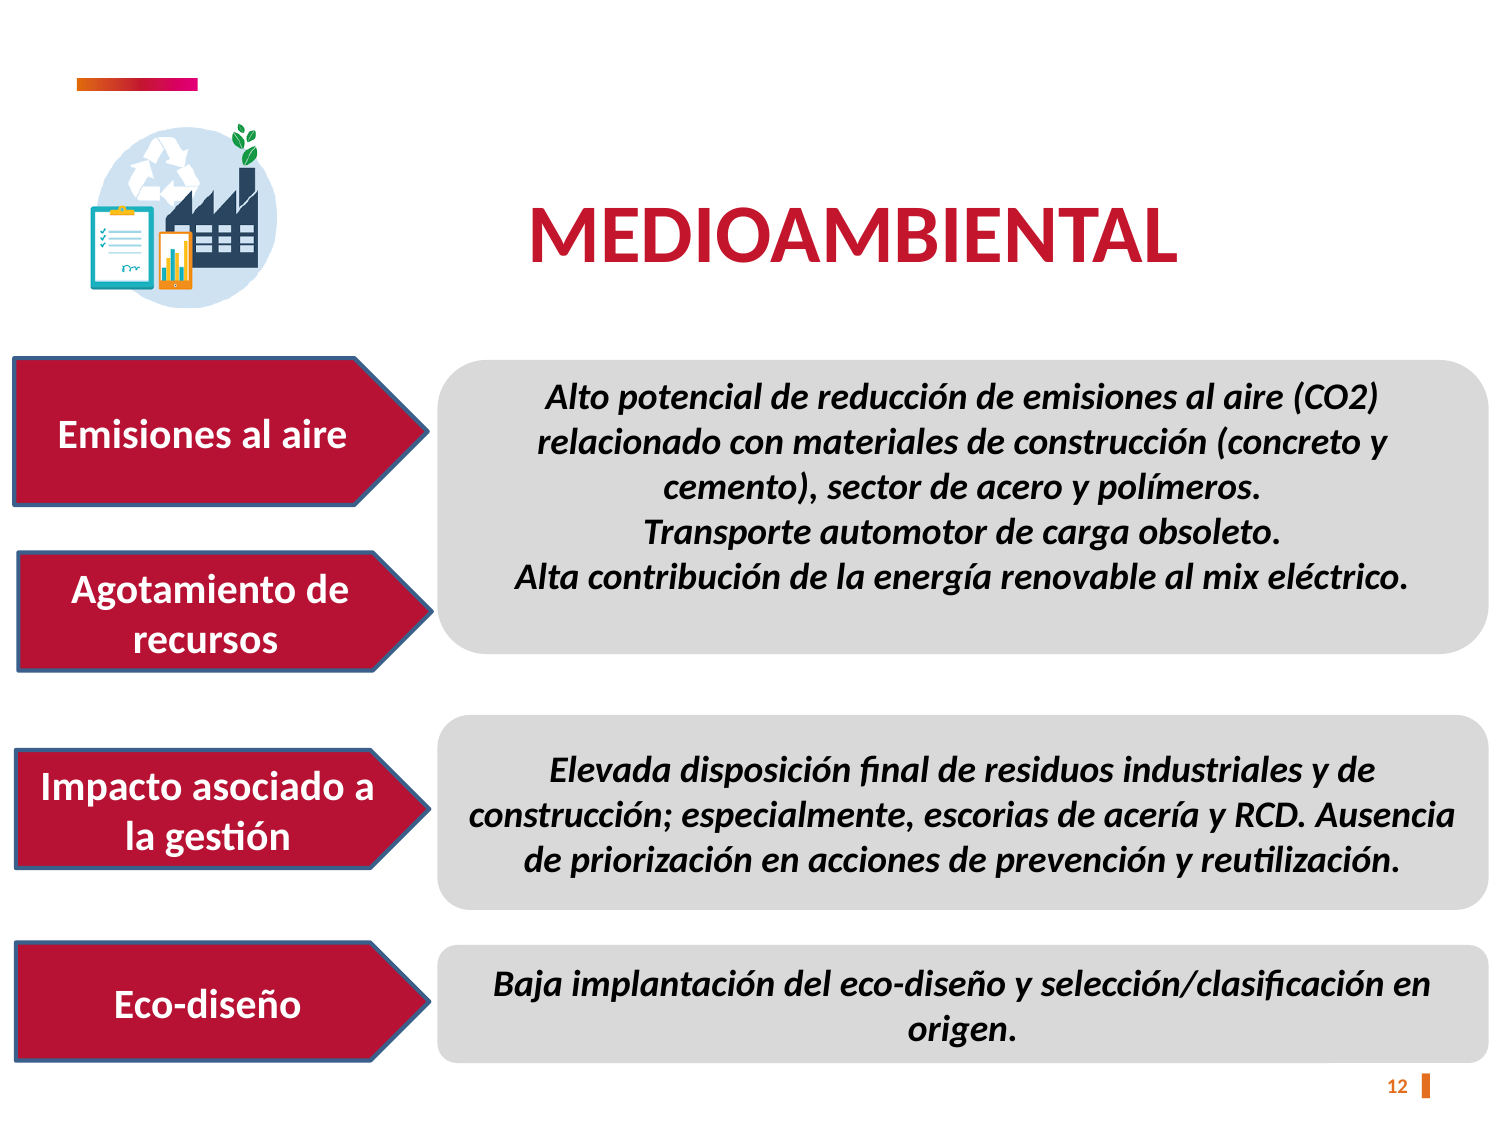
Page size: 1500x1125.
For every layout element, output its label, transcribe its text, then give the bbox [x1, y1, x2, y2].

text_box Impacto asociado a la gestión [13, 747, 432, 871]
text_box Agotamiento de recursos [16, 550, 434, 673]
text_box Emisiones al aire [12, 356, 430, 508]
slide_number 12 ▌ [1103, 1066, 1454, 1125]
text_box MEDIOAMBIENTAL [429, 121, 1278, 287]
text_box Elevada disposición final de residuos industriales y de construcción; especialmente, escorias de acería y RCD. Ausencia de priorización en acciones de prevención y reutilización. [435, 712, 1491, 913]
text_box Baja implantación del eco-diseño y selección/clasificación en origen. [435, 942, 1491, 1066]
picture [67, 121, 286, 309]
text_box Alto potencial de reducción de emisiones al aire (CO2) relacionado con materiales de construcción (concreto y cemento), sector de acero y polímeros. Transporte automotor de carga obsoleto. Alta contribución de la energía renovable al mix eléctrico. [435, 357, 1491, 657]
text_box Eco-diseño [13, 940, 432, 1063]
